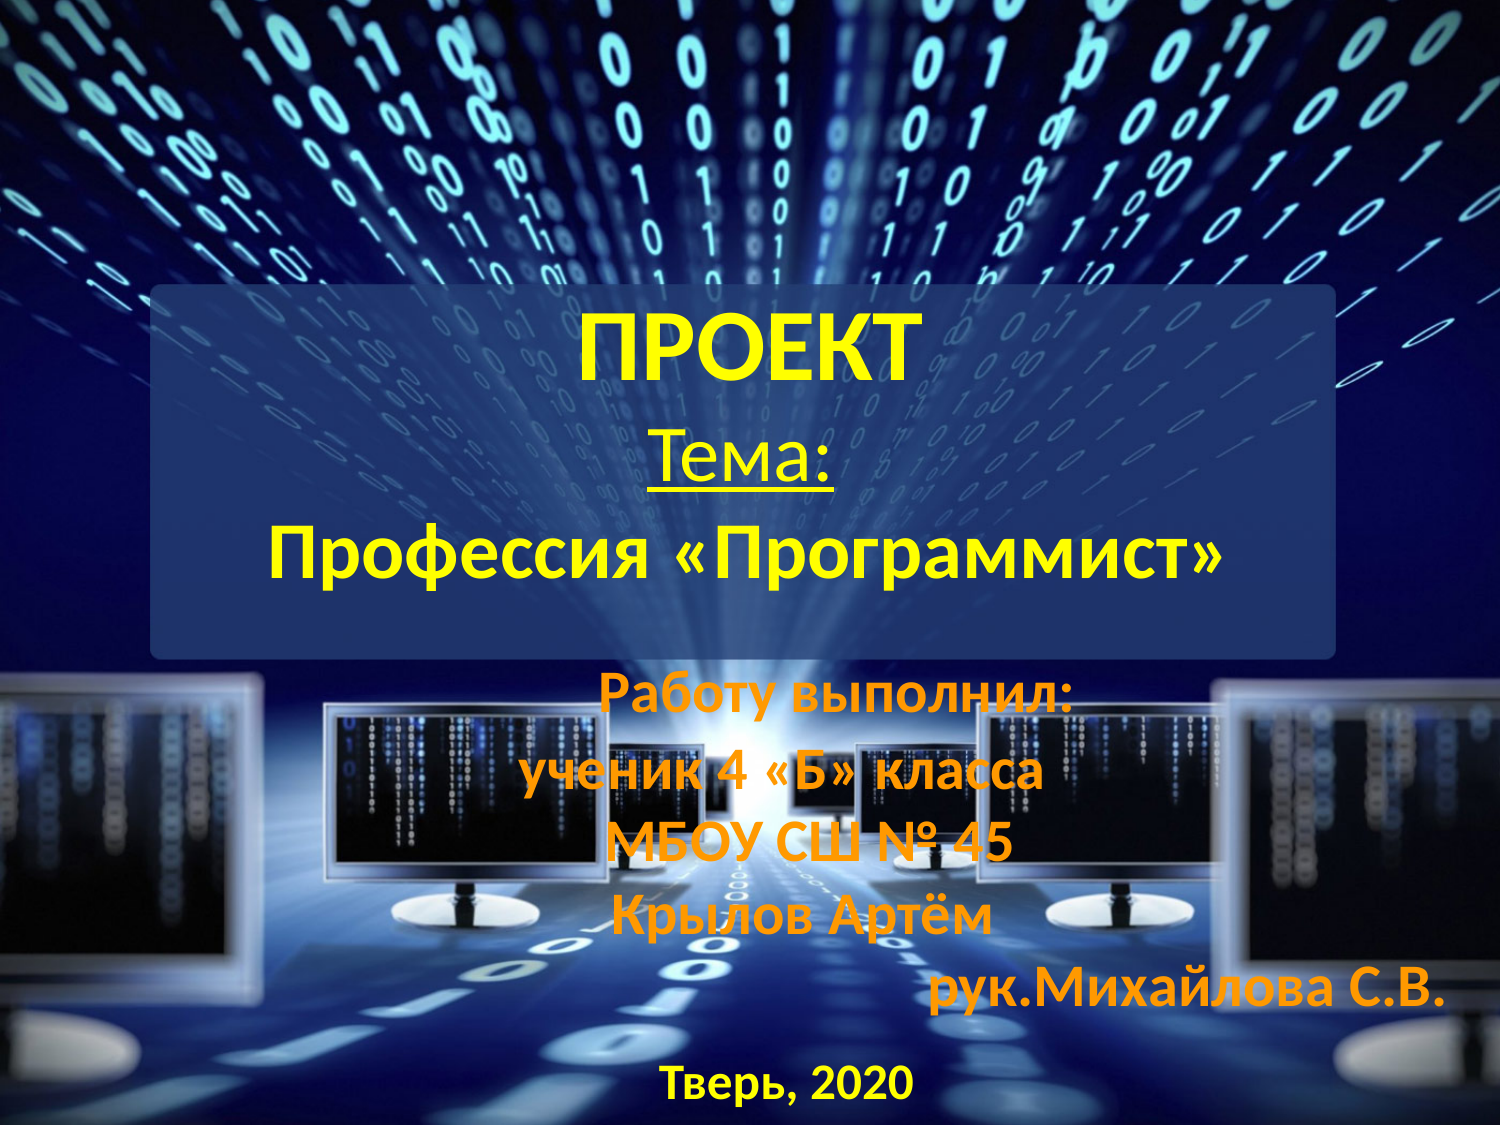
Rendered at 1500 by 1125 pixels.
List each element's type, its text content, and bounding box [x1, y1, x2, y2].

title ПРОЕКТ Тема: Профессия «Программист» Работу выполнил: ученик 4 «Б» класса МБОУ СШ № 45 Крылов Артём рук.Михайлова С.В. Тверь, 2020 [0, 0, 1500, 1125]
